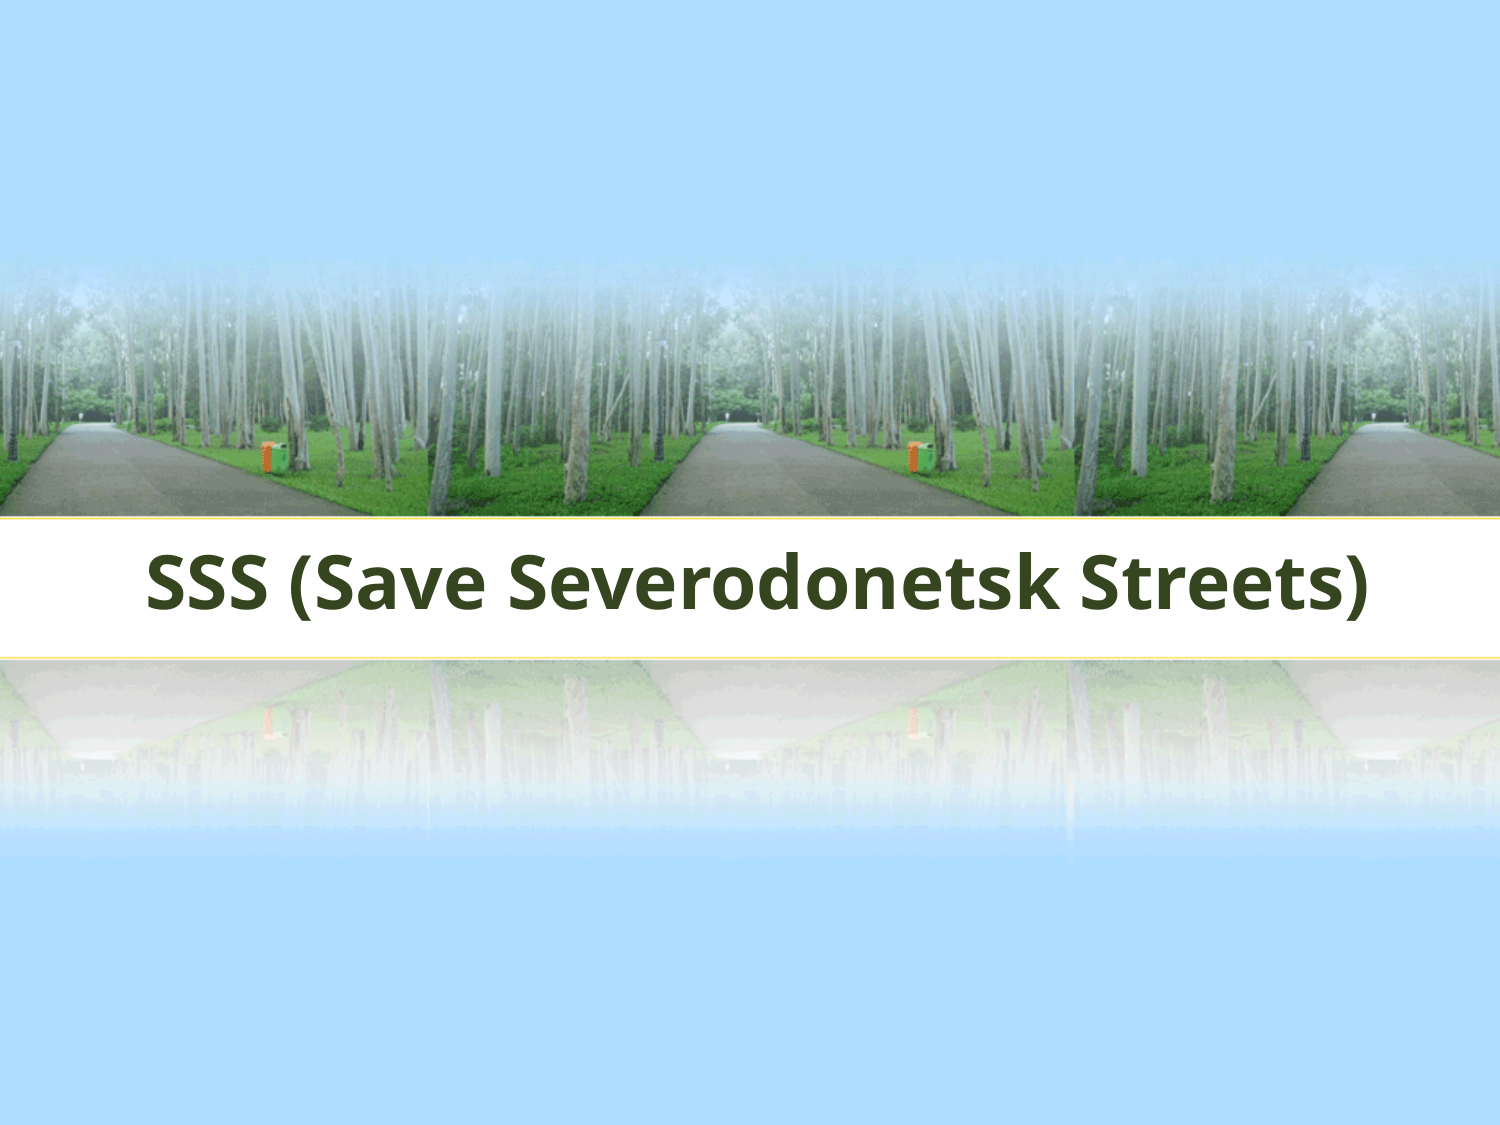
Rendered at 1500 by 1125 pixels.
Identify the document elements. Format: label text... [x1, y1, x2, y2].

text_box SSS (Save Severodonetsk Streets) [130, 527, 1386, 633]
picture [0, 0, 1500, 1125]
